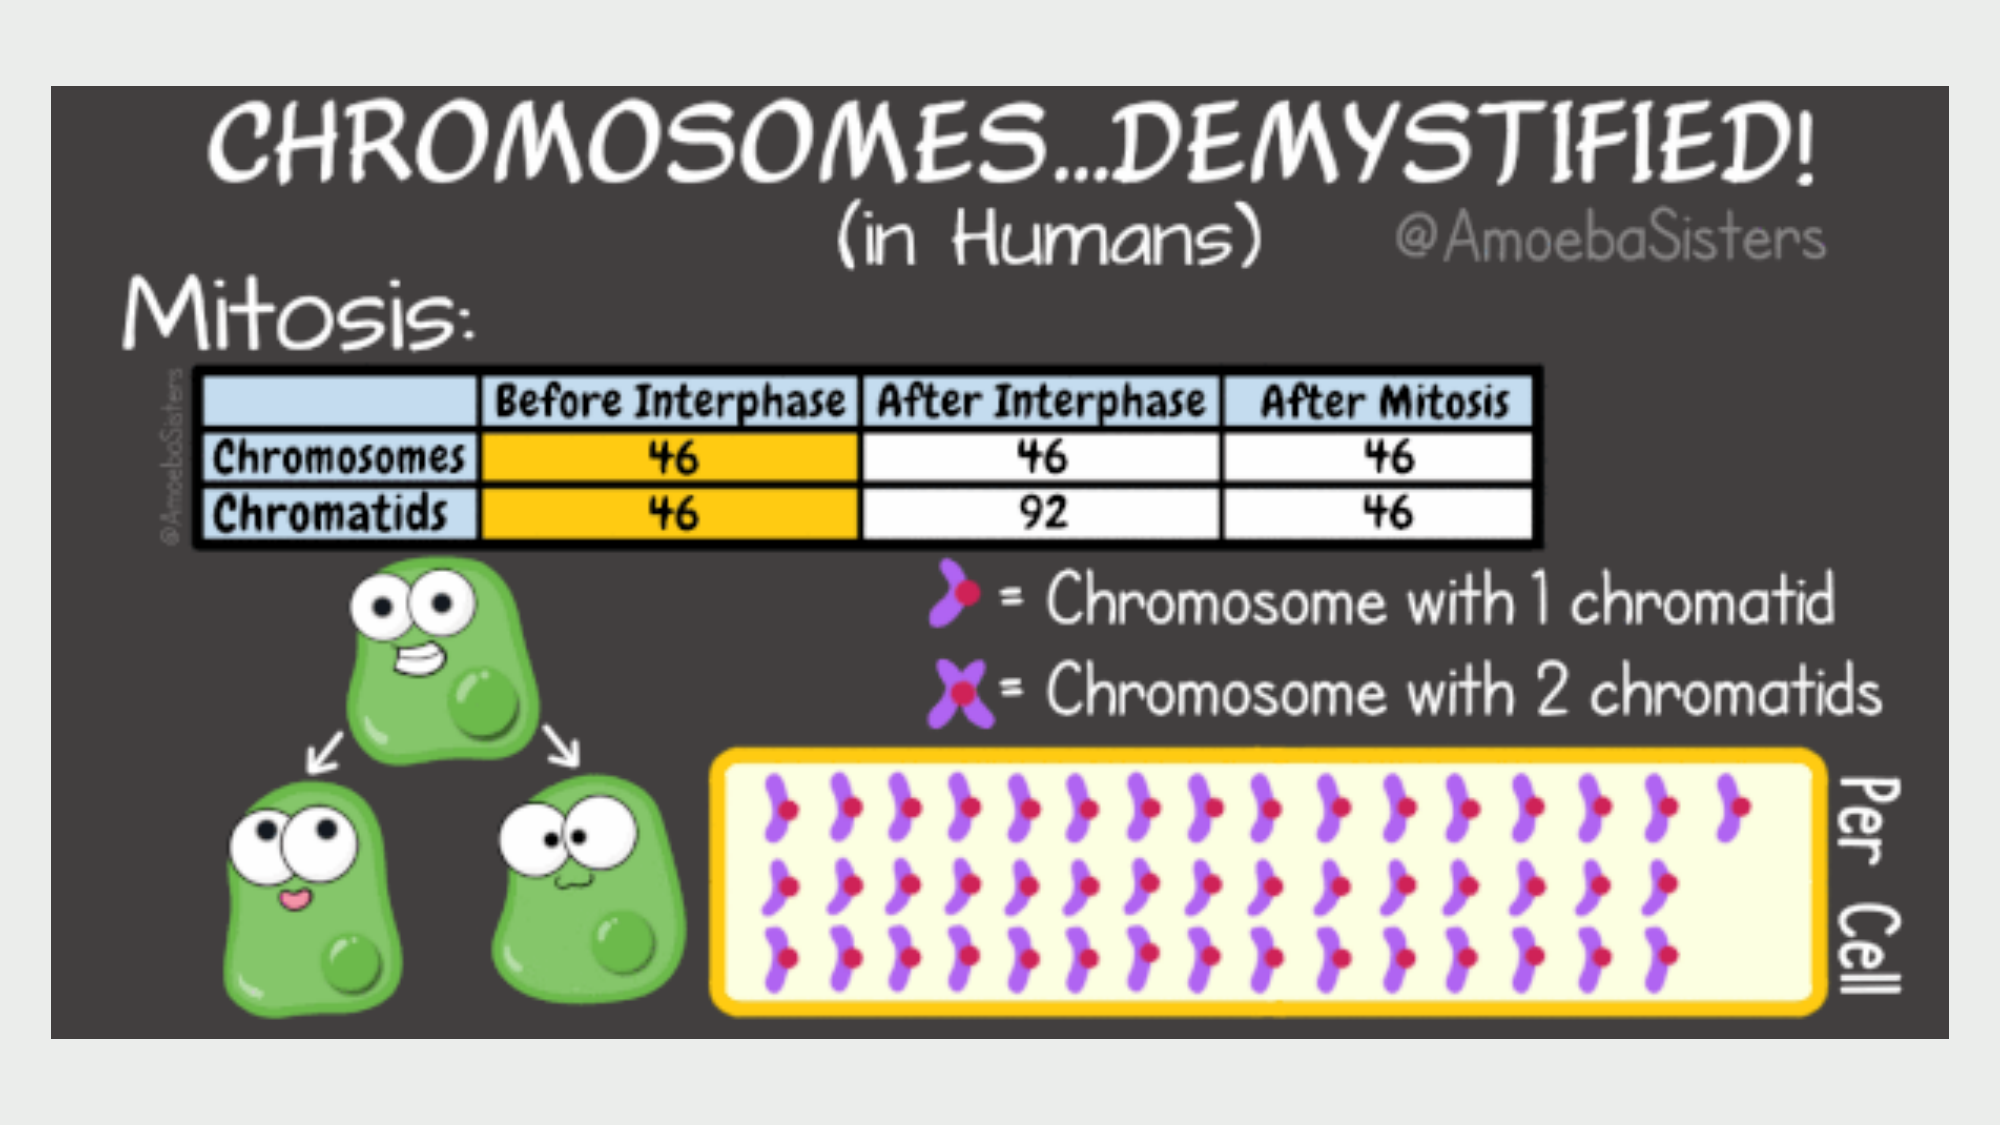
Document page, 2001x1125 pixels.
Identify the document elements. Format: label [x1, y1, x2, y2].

picture [50, 86, 1950, 1039]
